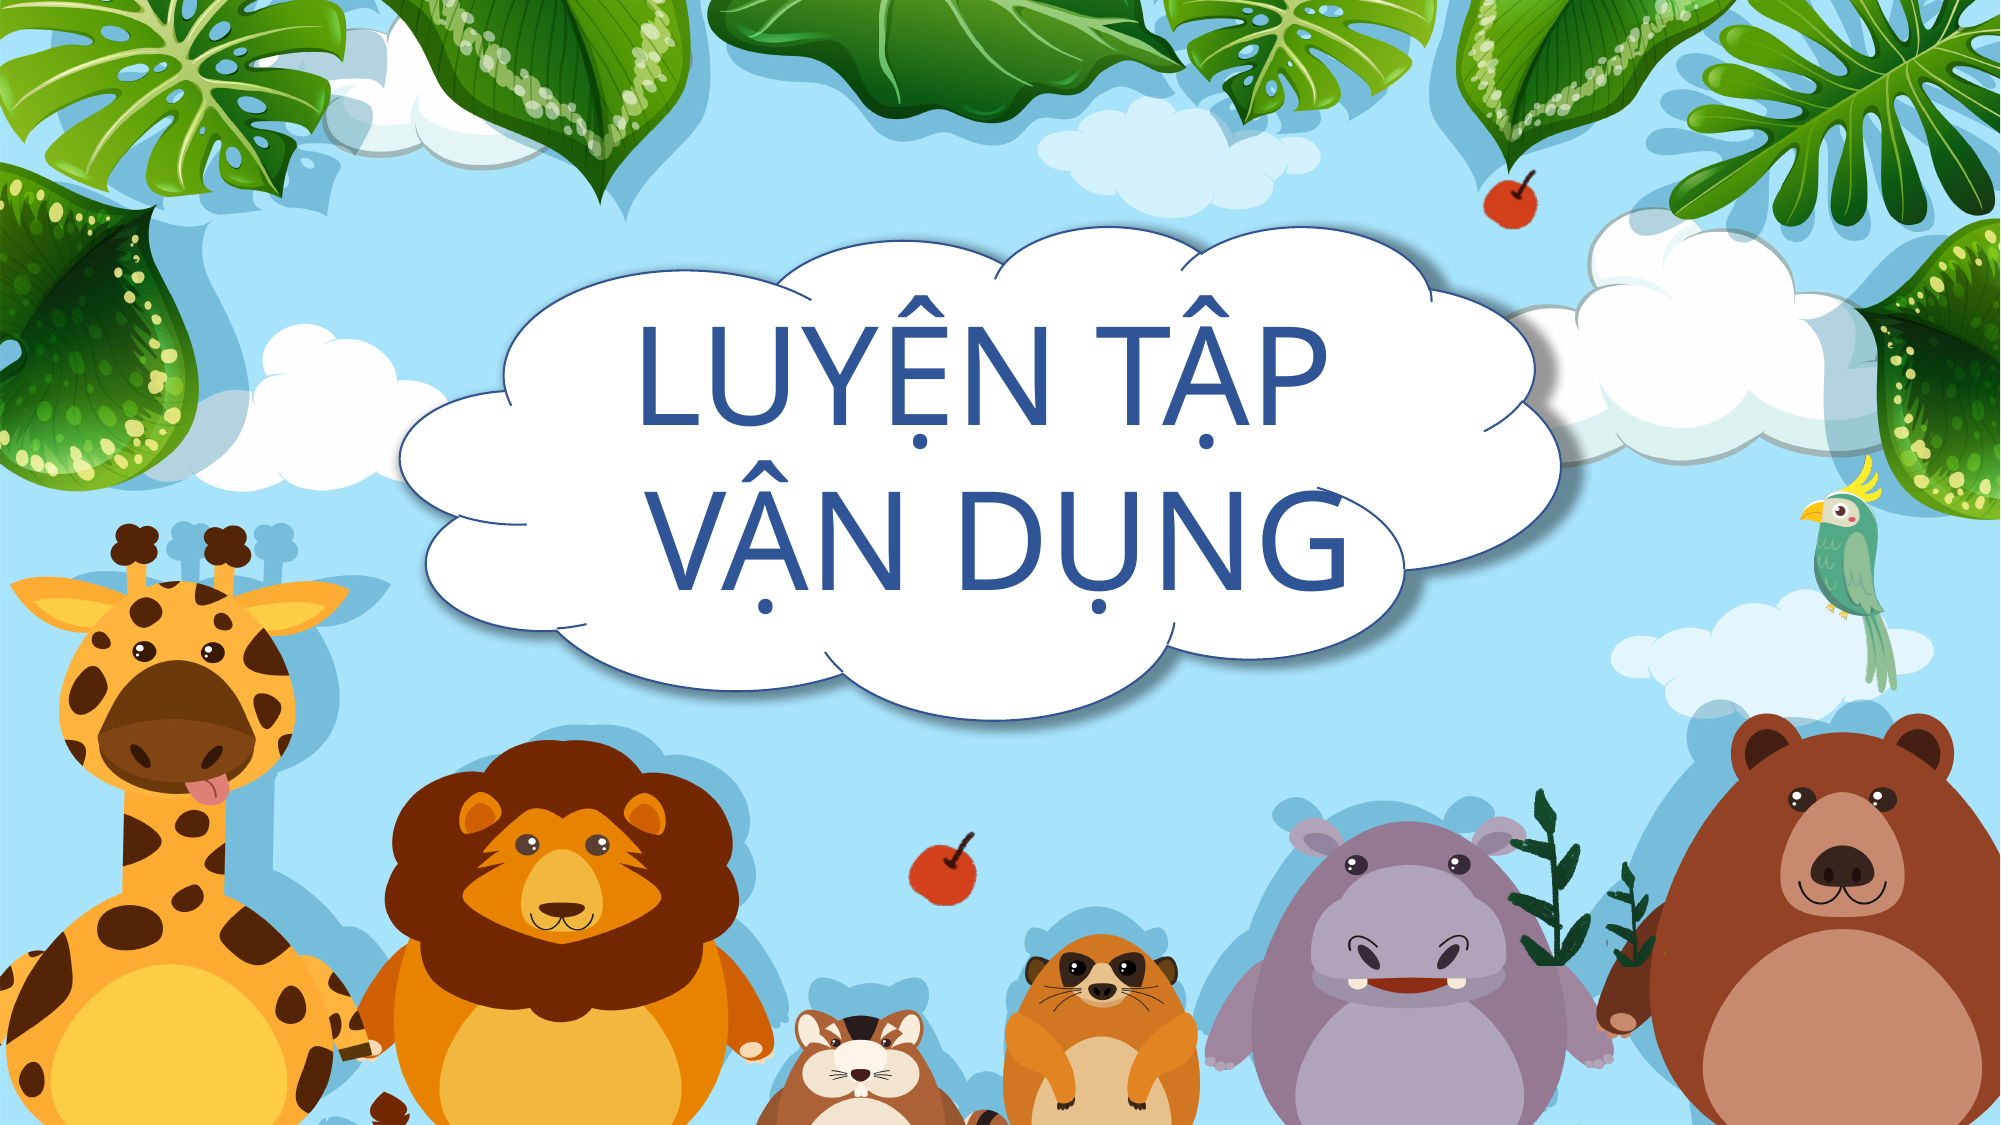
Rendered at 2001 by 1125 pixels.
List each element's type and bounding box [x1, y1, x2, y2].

picture [0, 0, 2001, 1125]
text_box [188, 225, 1812, 719]
